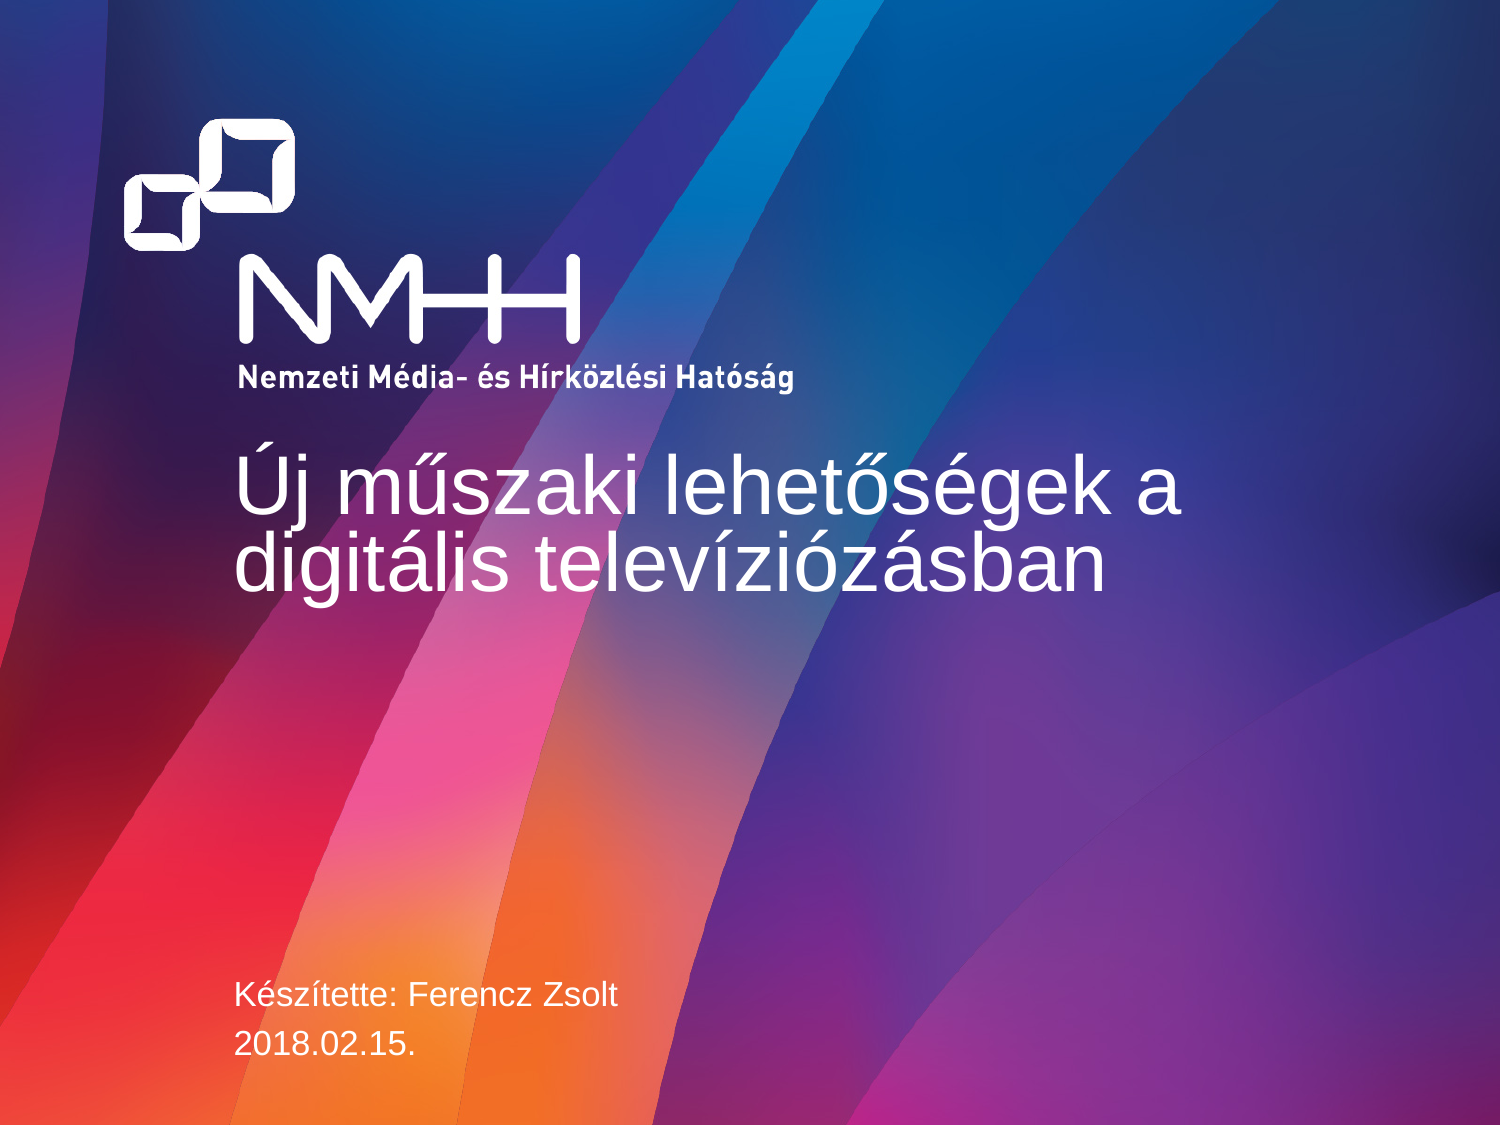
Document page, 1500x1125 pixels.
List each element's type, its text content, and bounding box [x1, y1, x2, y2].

title Új műszaki lehetőségek a digitális televíziózásban [218, 468, 1388, 693]
picture [0, 0, 1500, 1125]
list Készítette: Ferencz Zsolt 2018.02.15. [218, 964, 1022, 1071]
